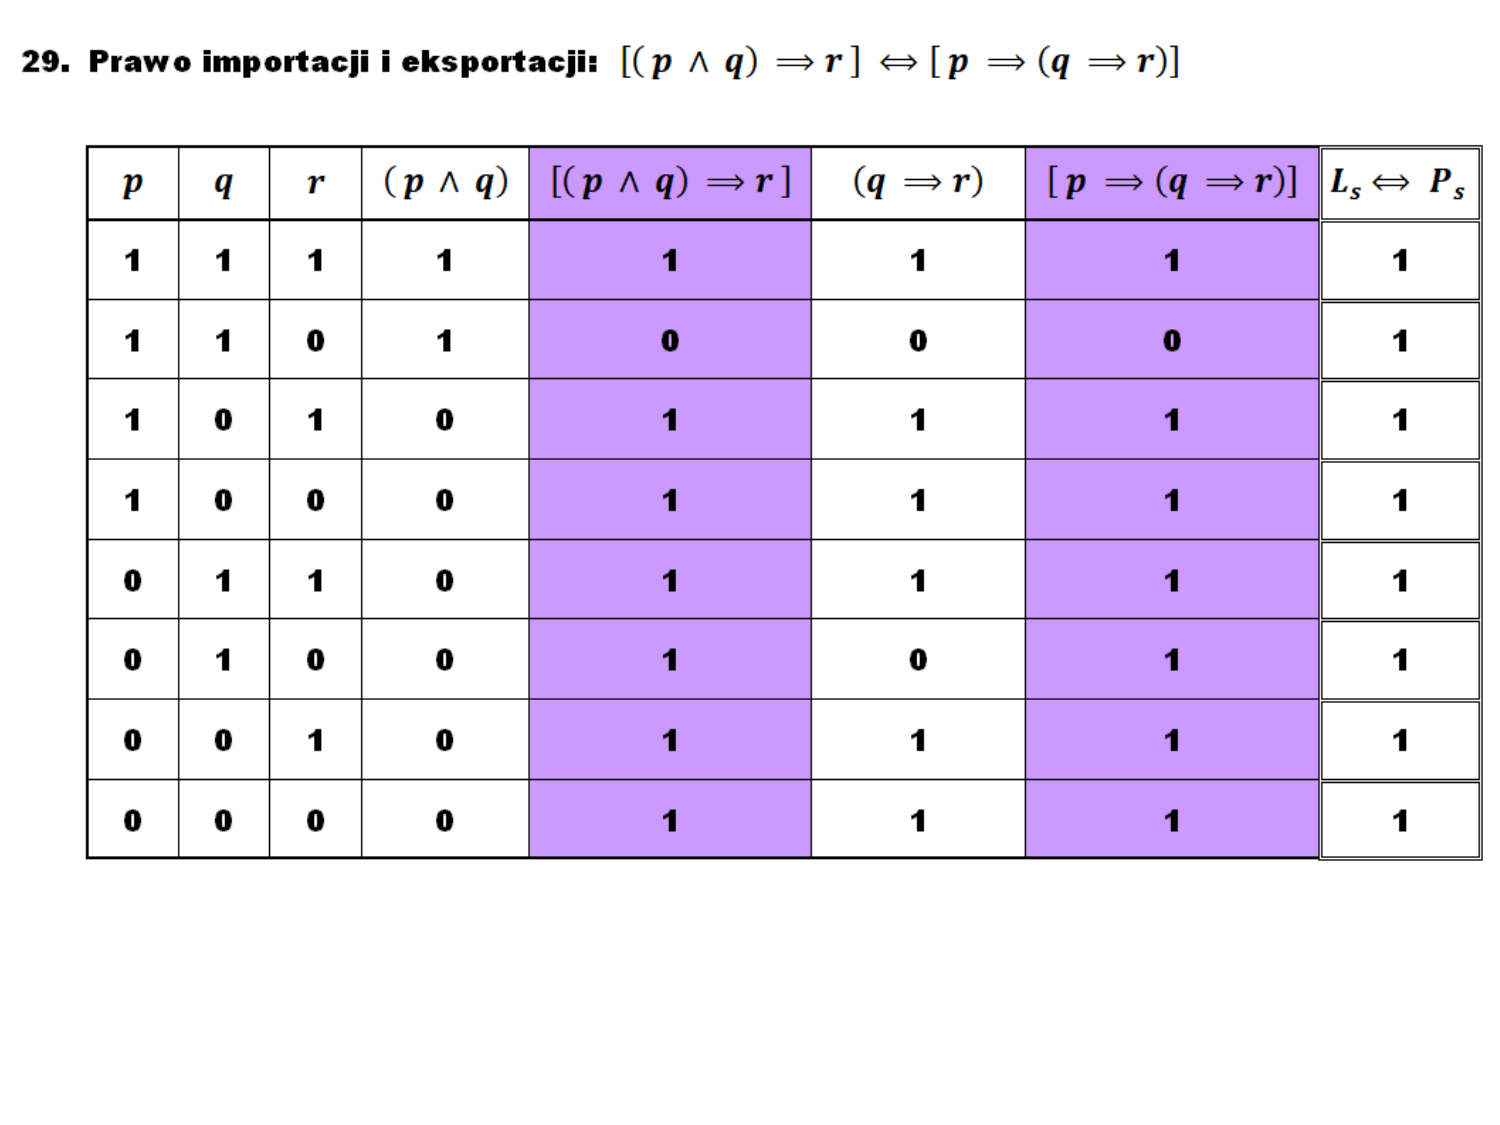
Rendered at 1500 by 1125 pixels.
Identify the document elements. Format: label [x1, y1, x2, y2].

picture [1, 0, 1500, 1000]
